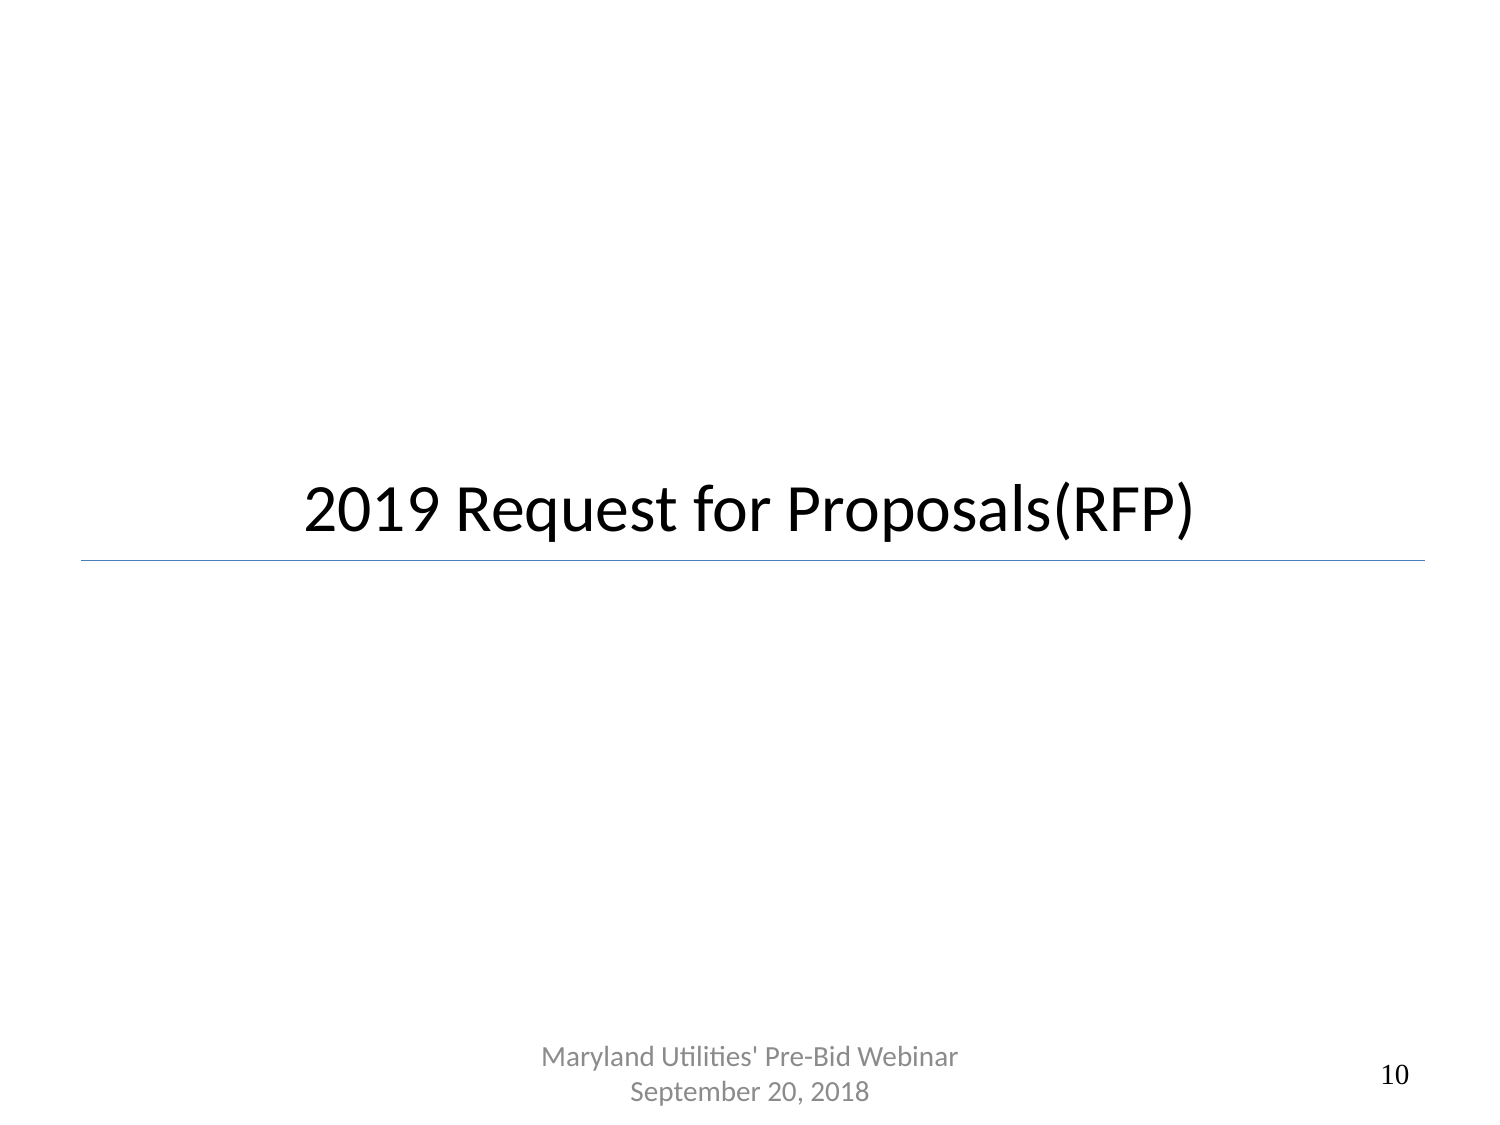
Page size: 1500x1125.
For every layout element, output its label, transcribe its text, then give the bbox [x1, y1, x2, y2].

list 2019 Request for Proposals(RFP) [75, 262, 1425, 557]
slide_number 10 [1074, 1042, 1425, 1103]
footer Maryland Utilities' Pre-Bid Webinar September 20, 2018 [512, 1042, 988, 1103]
